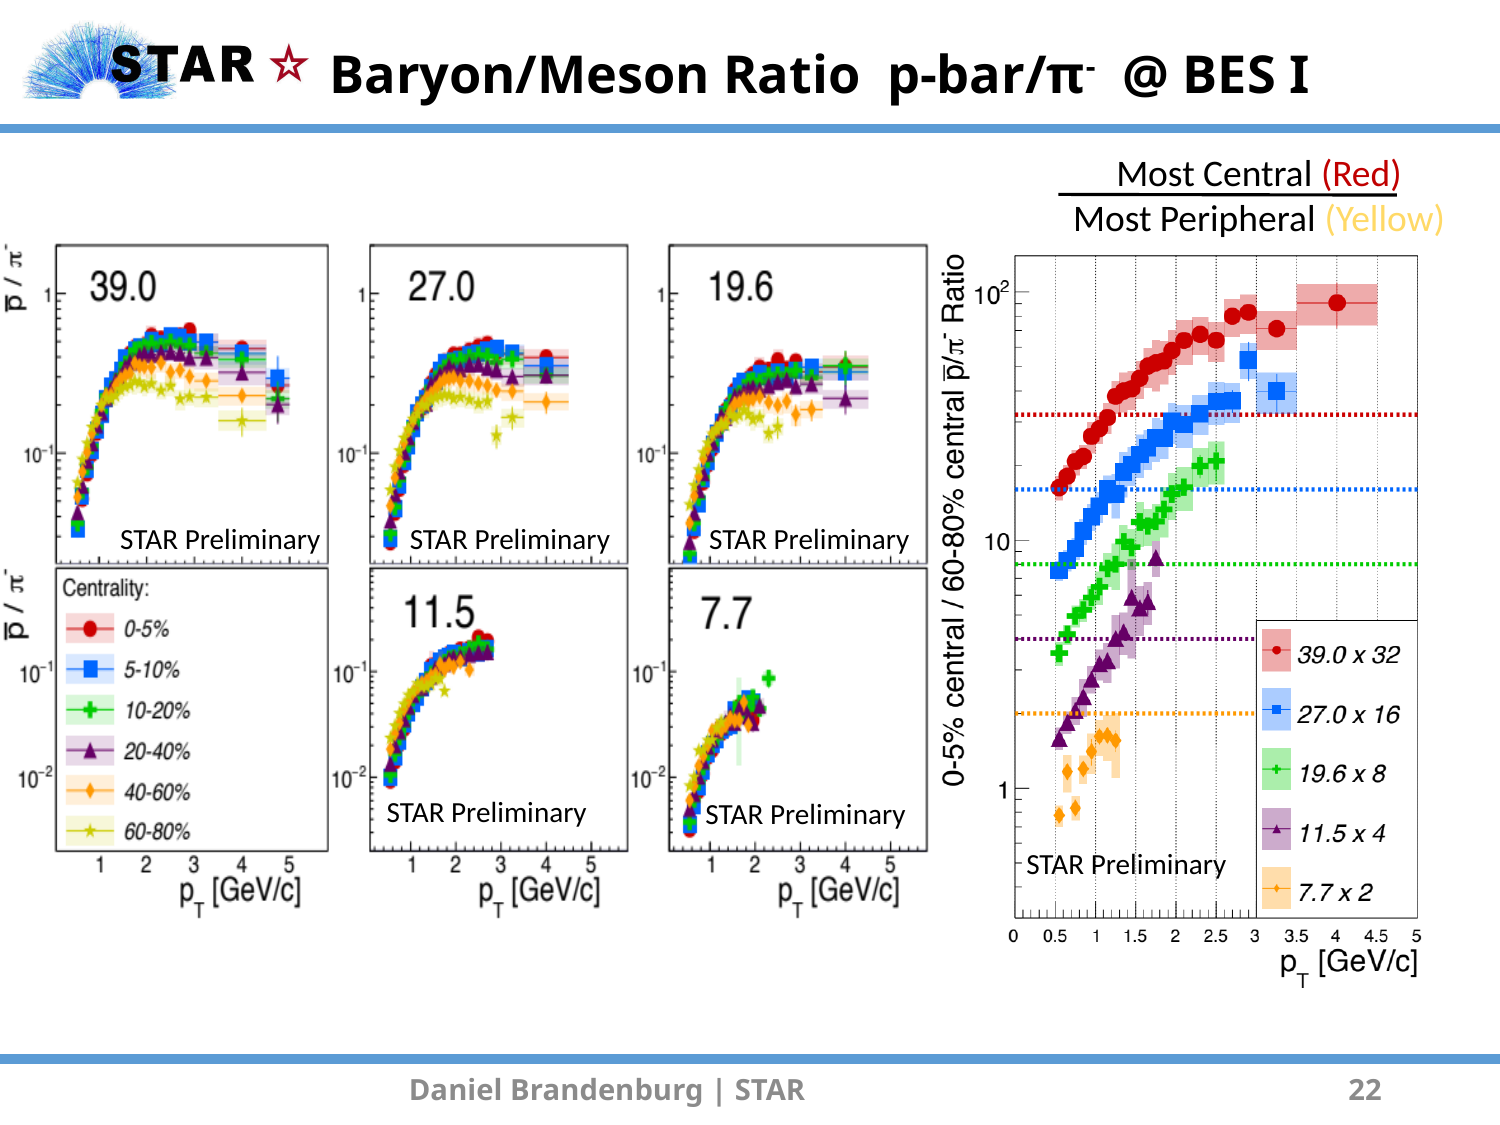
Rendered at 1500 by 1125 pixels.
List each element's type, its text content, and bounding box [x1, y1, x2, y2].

slide_number 22 [1059, 1060, 1397, 1121]
picture [19, 20, 315, 99]
text_box Most Central (Red) Most Peripheral (Yellow) [1058, 142, 1460, 247]
title Baryon/Meson Ratio p-bar/π- @ BES I [314, 25, 1397, 129]
picture [0, 208, 1471, 990]
footer Daniel Brandenburg | STAR [393, 1060, 1059, 1121]
